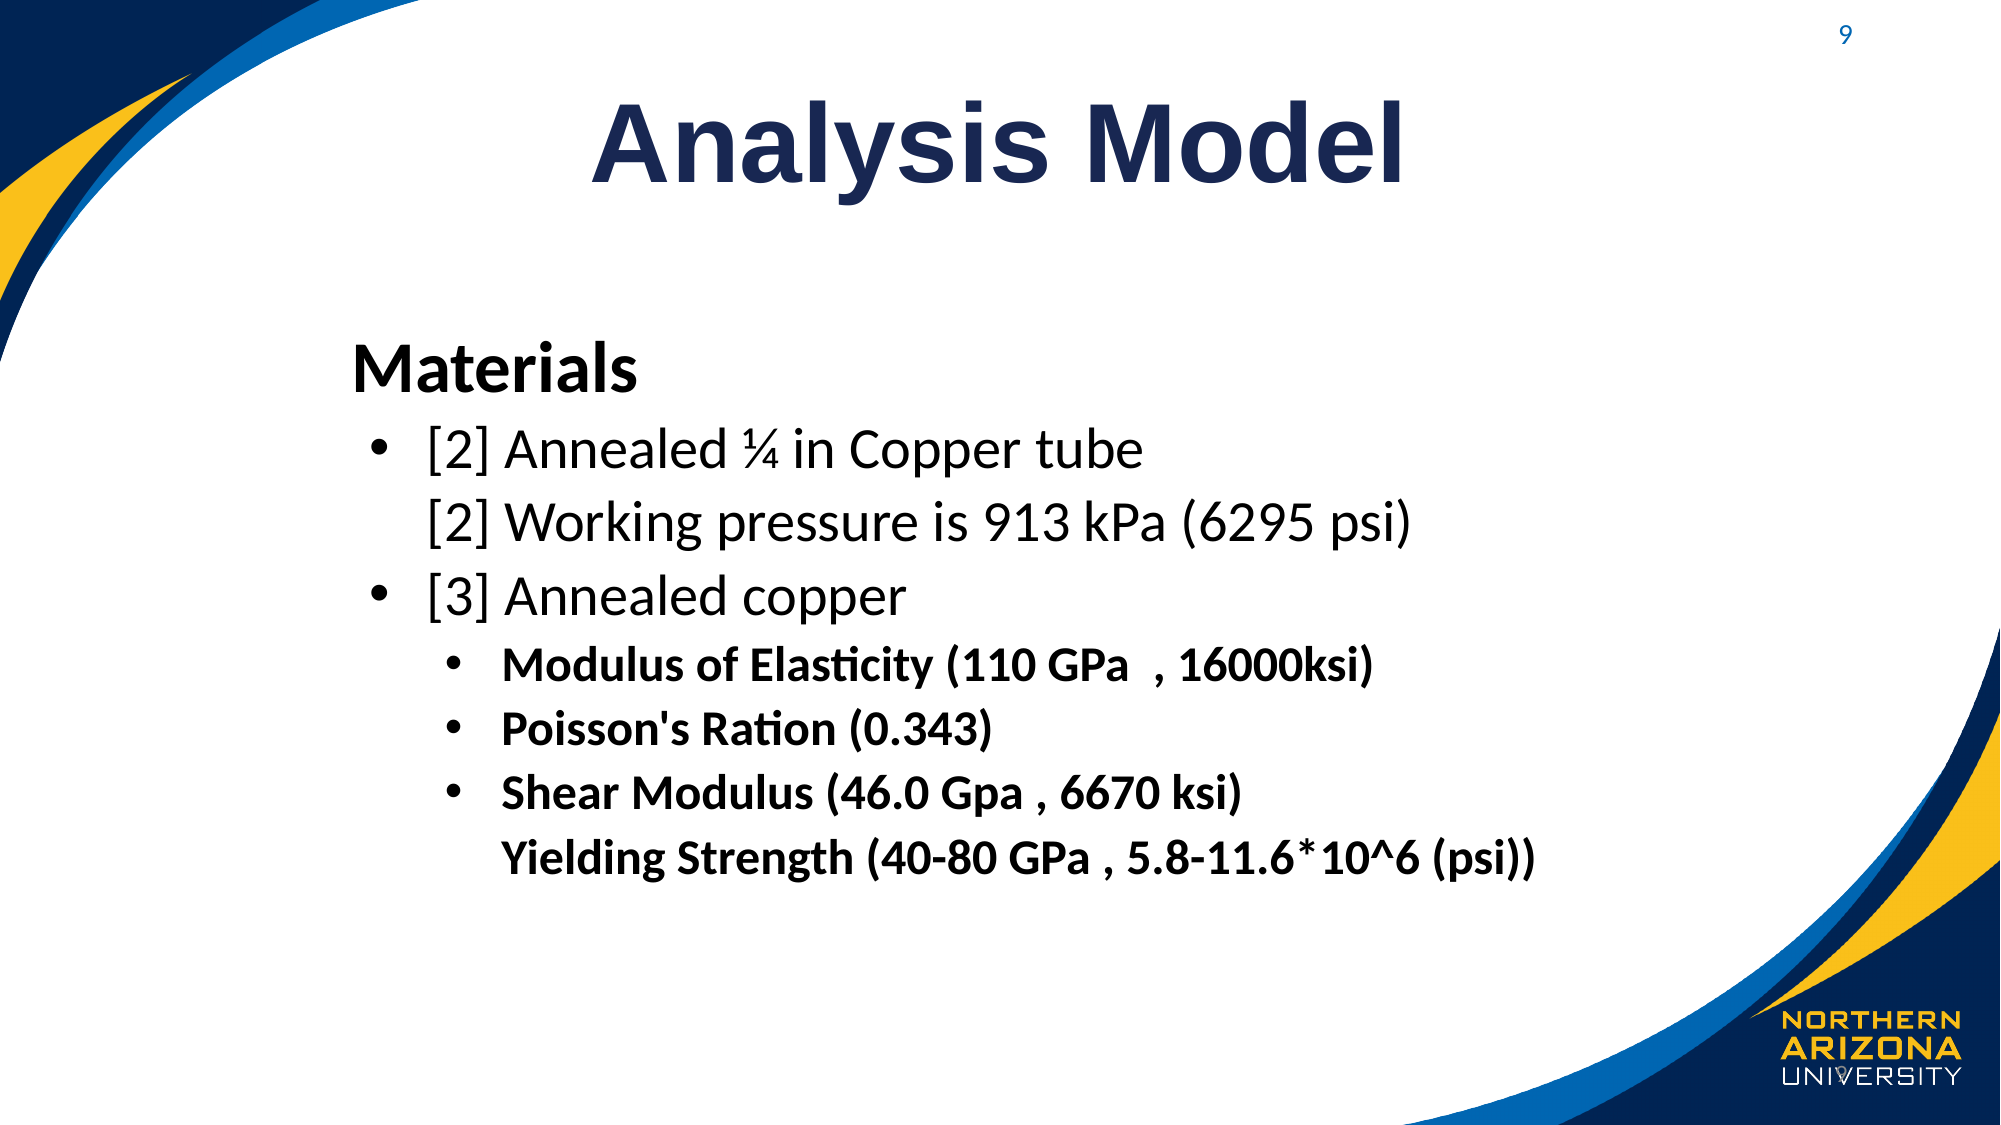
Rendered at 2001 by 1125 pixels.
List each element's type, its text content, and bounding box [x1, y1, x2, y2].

title Analysis Model [528, 36, 1862, 241]
text_box 9 [1690, 0, 2000, 110]
text_box Materials [2] Annealed ¼ in Copper tube [2] Working pressure is 913 kPa (6295 psi) [3] Annealed copper Modulus of Elasticity (110 GPa , 16000ksi) Poisson's Ration (0.343) Shear Modulus (46.0 Gpa , 6670 ksi) Yielding Strength (40-80 GPa , 5.8-11.6*10^6 (psi)) [261, 241, 2000, 911]
picture [0, 0, 524, 432]
picture [1326, 563, 2000, 1125]
